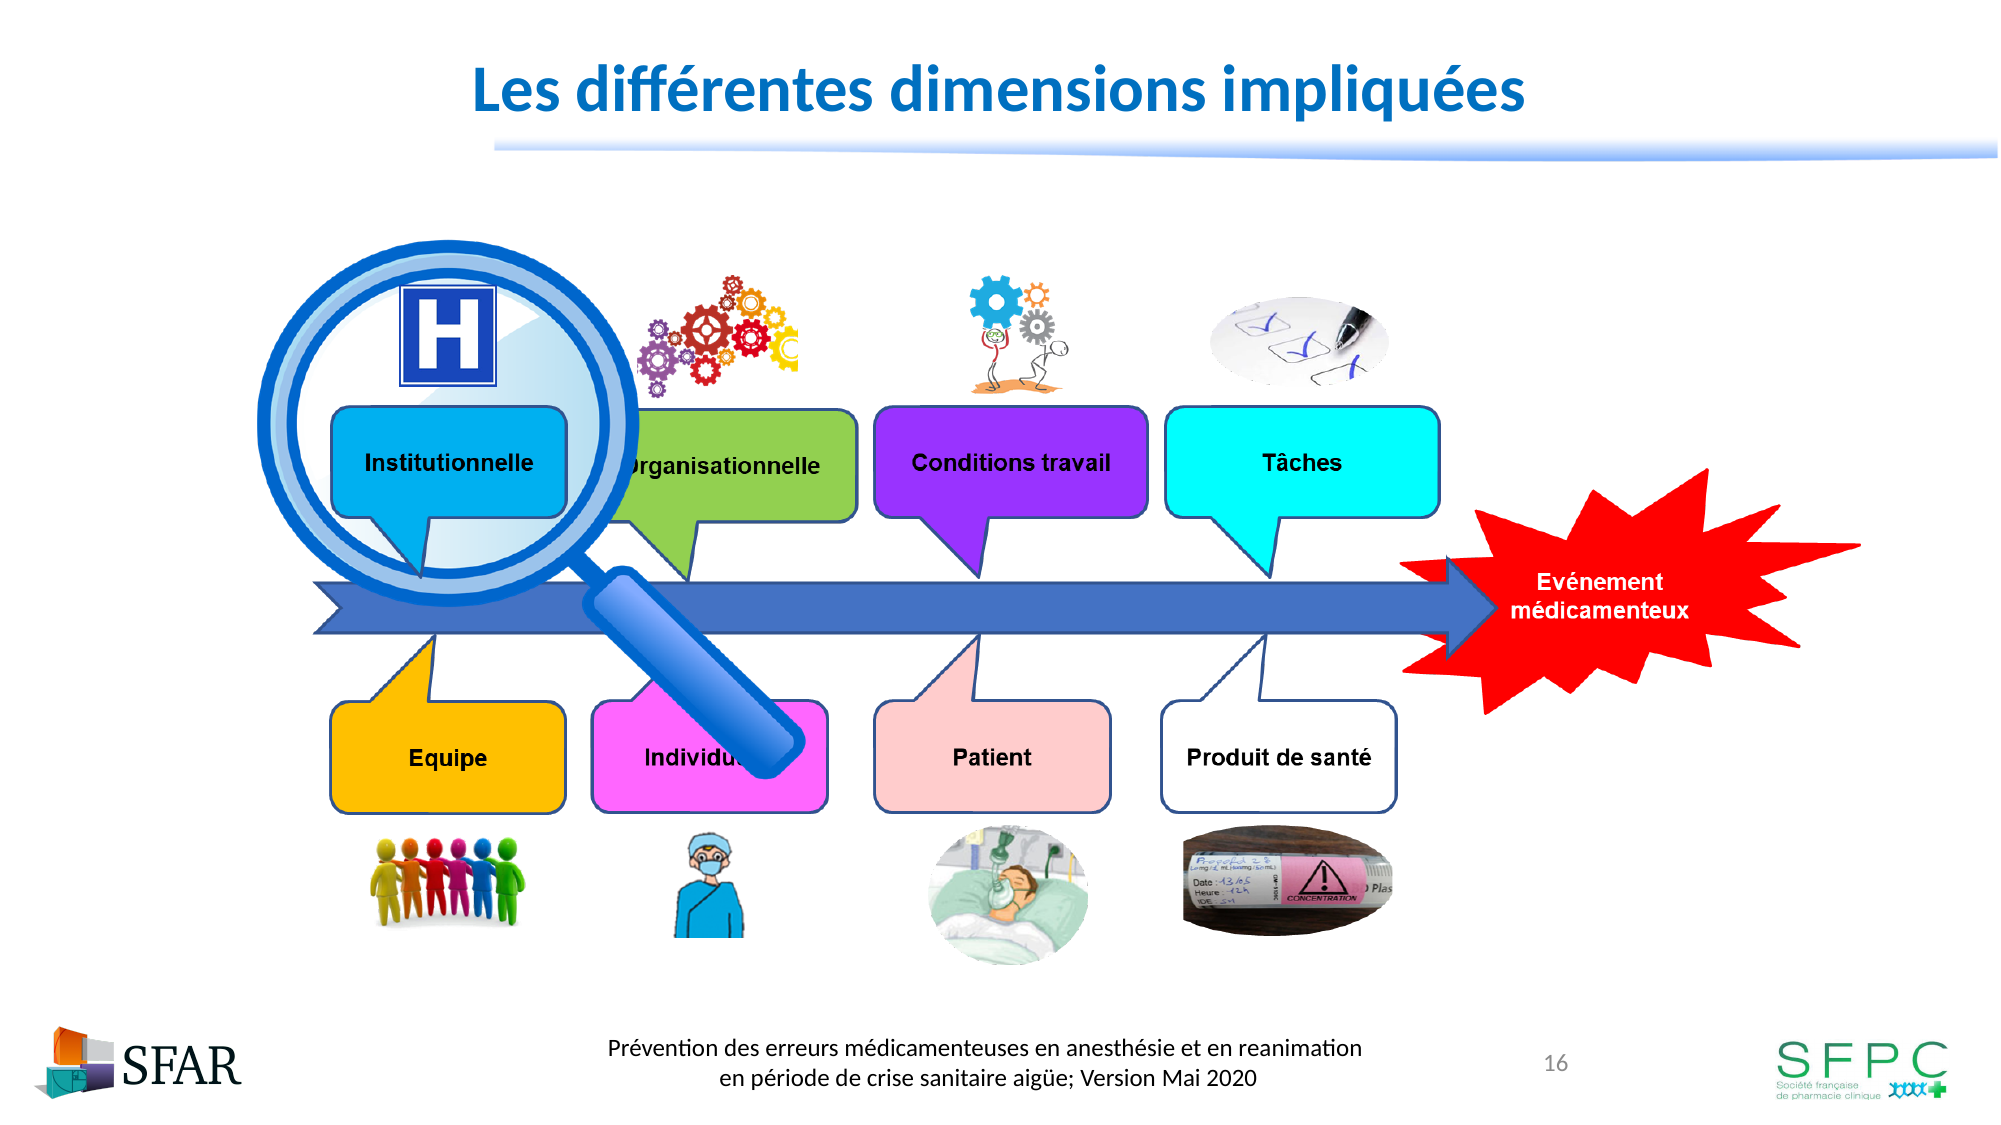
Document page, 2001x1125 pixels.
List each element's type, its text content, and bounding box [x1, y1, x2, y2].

footer Prévention des erreurs médicamenteuses en anesthésie et en reanimation en période de crise sanitaire aigüe; Version Mai 2020 [517, 1031, 1460, 1092]
slide_number 16 [1460, 1031, 1652, 1092]
picture [249, 233, 1861, 965]
picture [1775, 1039, 1950, 1100]
picture [30, 1021, 245, 1103]
picture [493, 136, 2000, 164]
text_box Les différentes dimensions impliquées [457, 37, 1543, 132]
